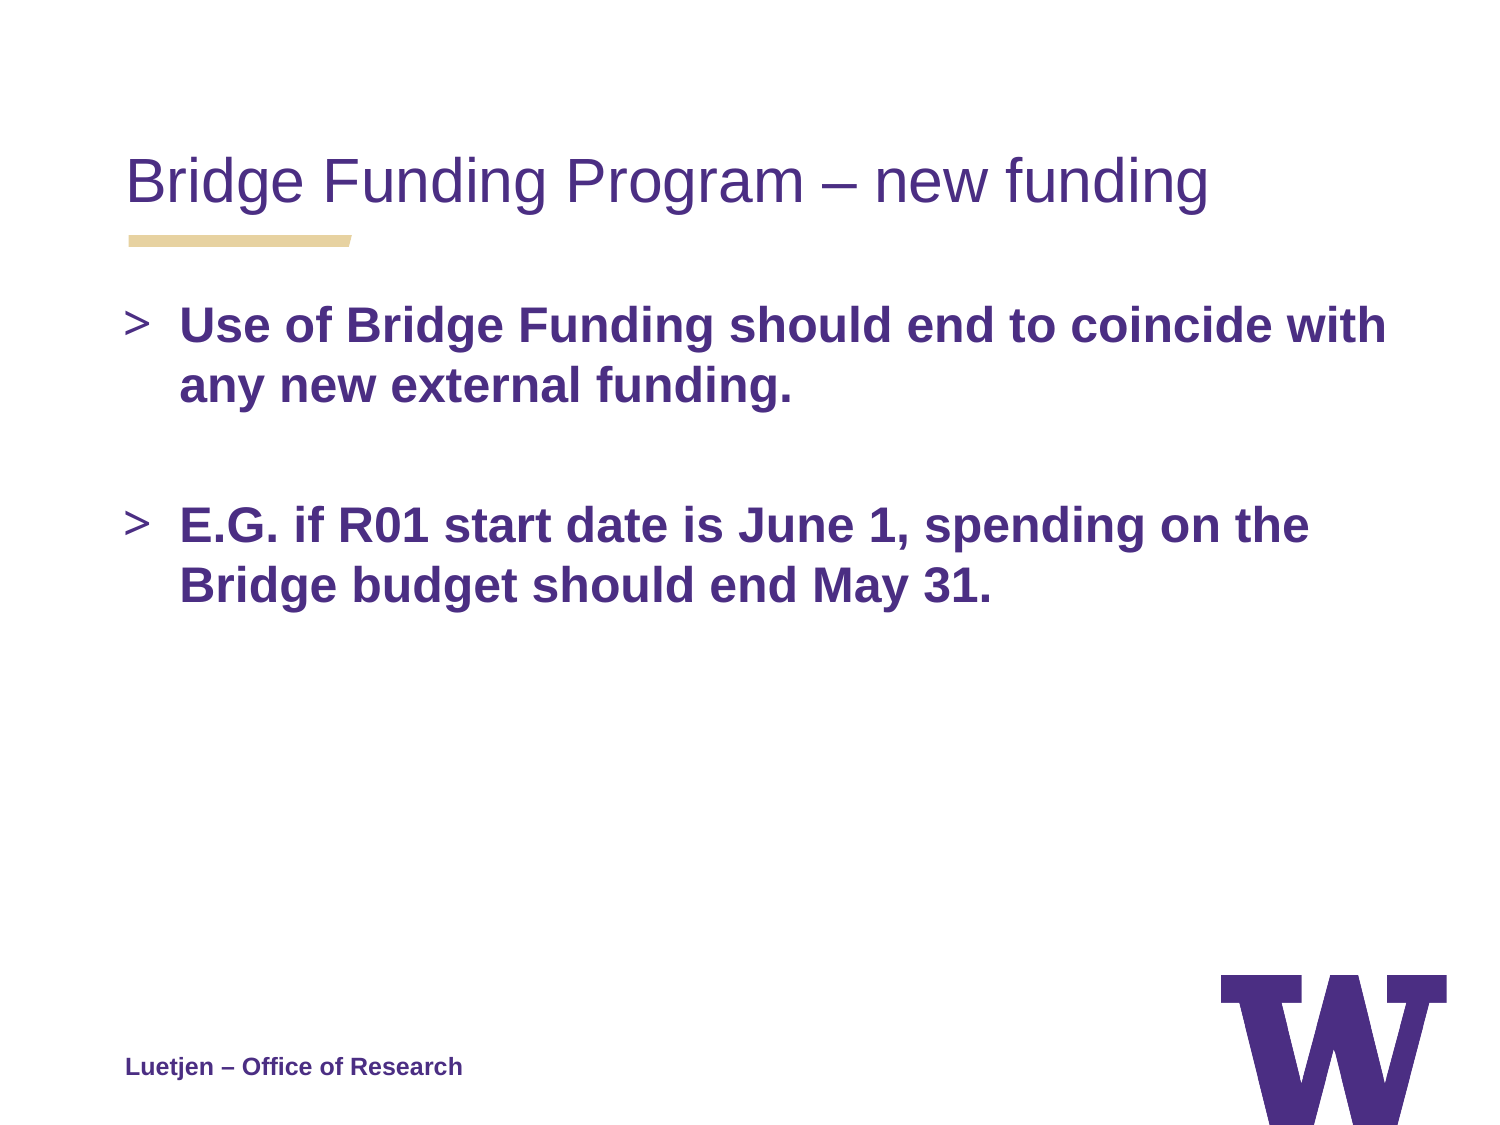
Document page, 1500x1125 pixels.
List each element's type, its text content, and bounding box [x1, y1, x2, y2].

text_box Luetjen – Office of Research [110, 1033, 1297, 1088]
list Use of Bridge Funding should end to coincide with any new external funding. E.G. if R01 start date is June 1, spending on the Bridge budget should end May 31. [108, 284, 1453, 944]
picture [1221, 975, 1447, 1125]
list Bridge Funding Program – new funding [110, 60, 1453, 224]
picture [128, 235, 352, 247]
